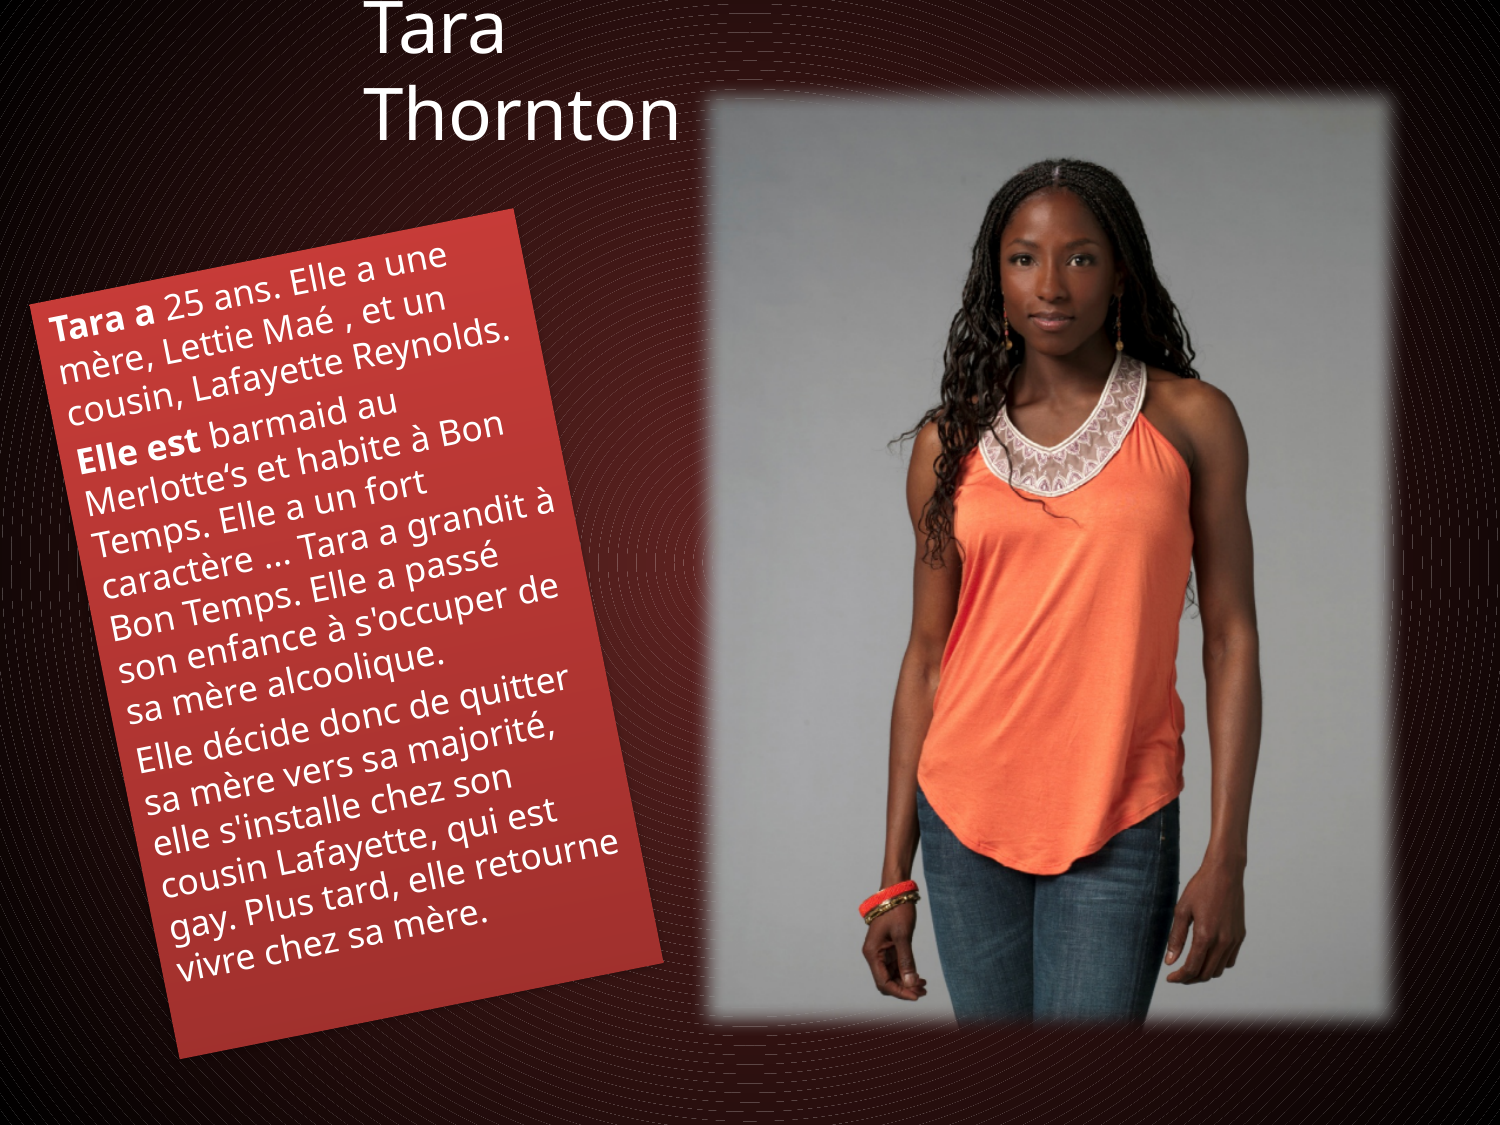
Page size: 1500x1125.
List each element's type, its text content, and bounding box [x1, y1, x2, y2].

list Tara a 25 ans. Elle a une mère, Lettie Maé , et un cousin, Lafayette Reynolds. Elle est barmaid au Merlotte‘s et habite à Bon Temps. Elle a un fort caractère ... Tara a grandit à Bon Temps. Elle a passé son enfance à s'occuper de sa mère alcoolique. Elle décide donc de quitter sa mère vers sa majorité, elle s'installe chez son cousin Lafayette, qui est gay. Plus tard, elle retourne vivre chez sa mère. [29, 208, 664, 1060]
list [690, 77, 1408, 1039]
title Tara Thornton [348, 0, 842, 163]
